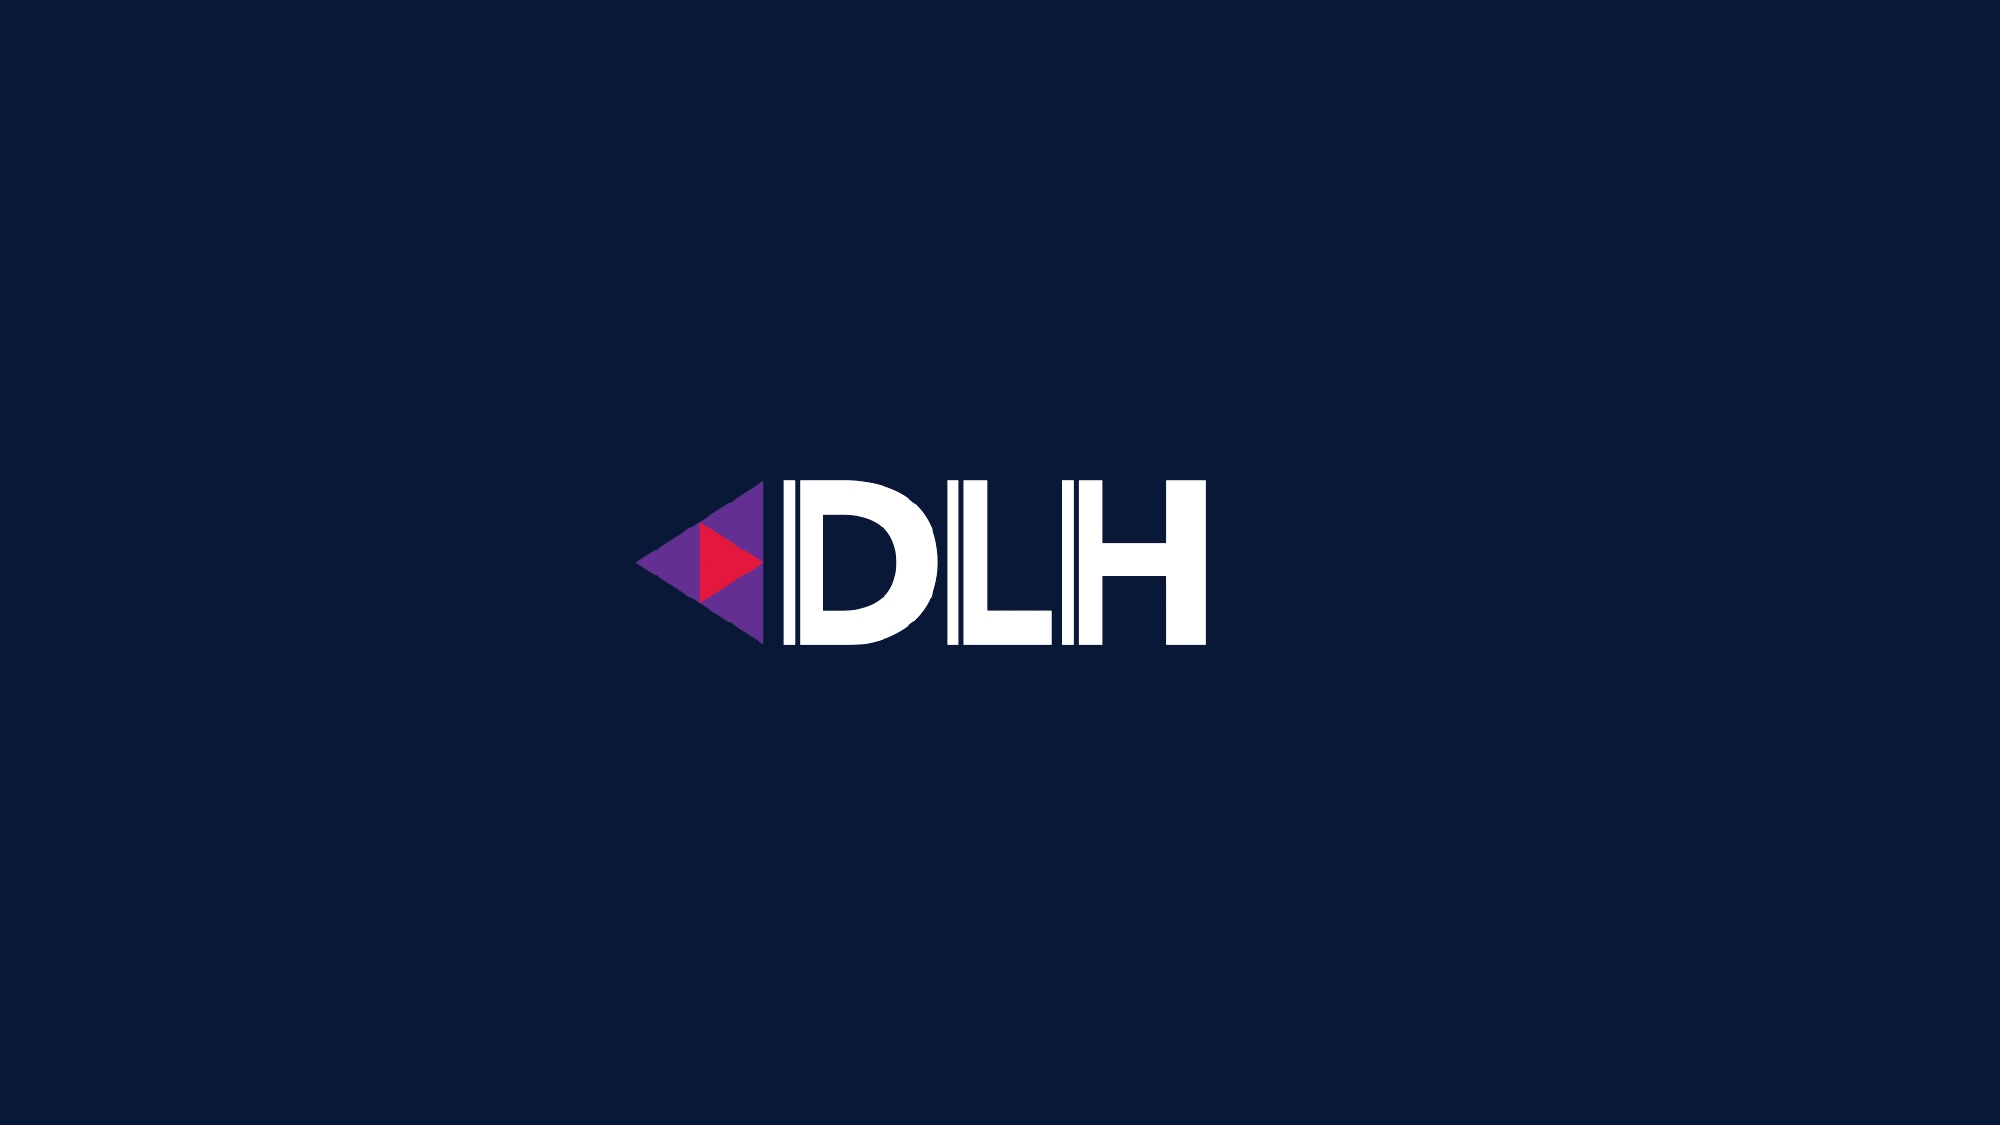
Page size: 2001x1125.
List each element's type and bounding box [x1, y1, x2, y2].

picture [635, 480, 1206, 645]
